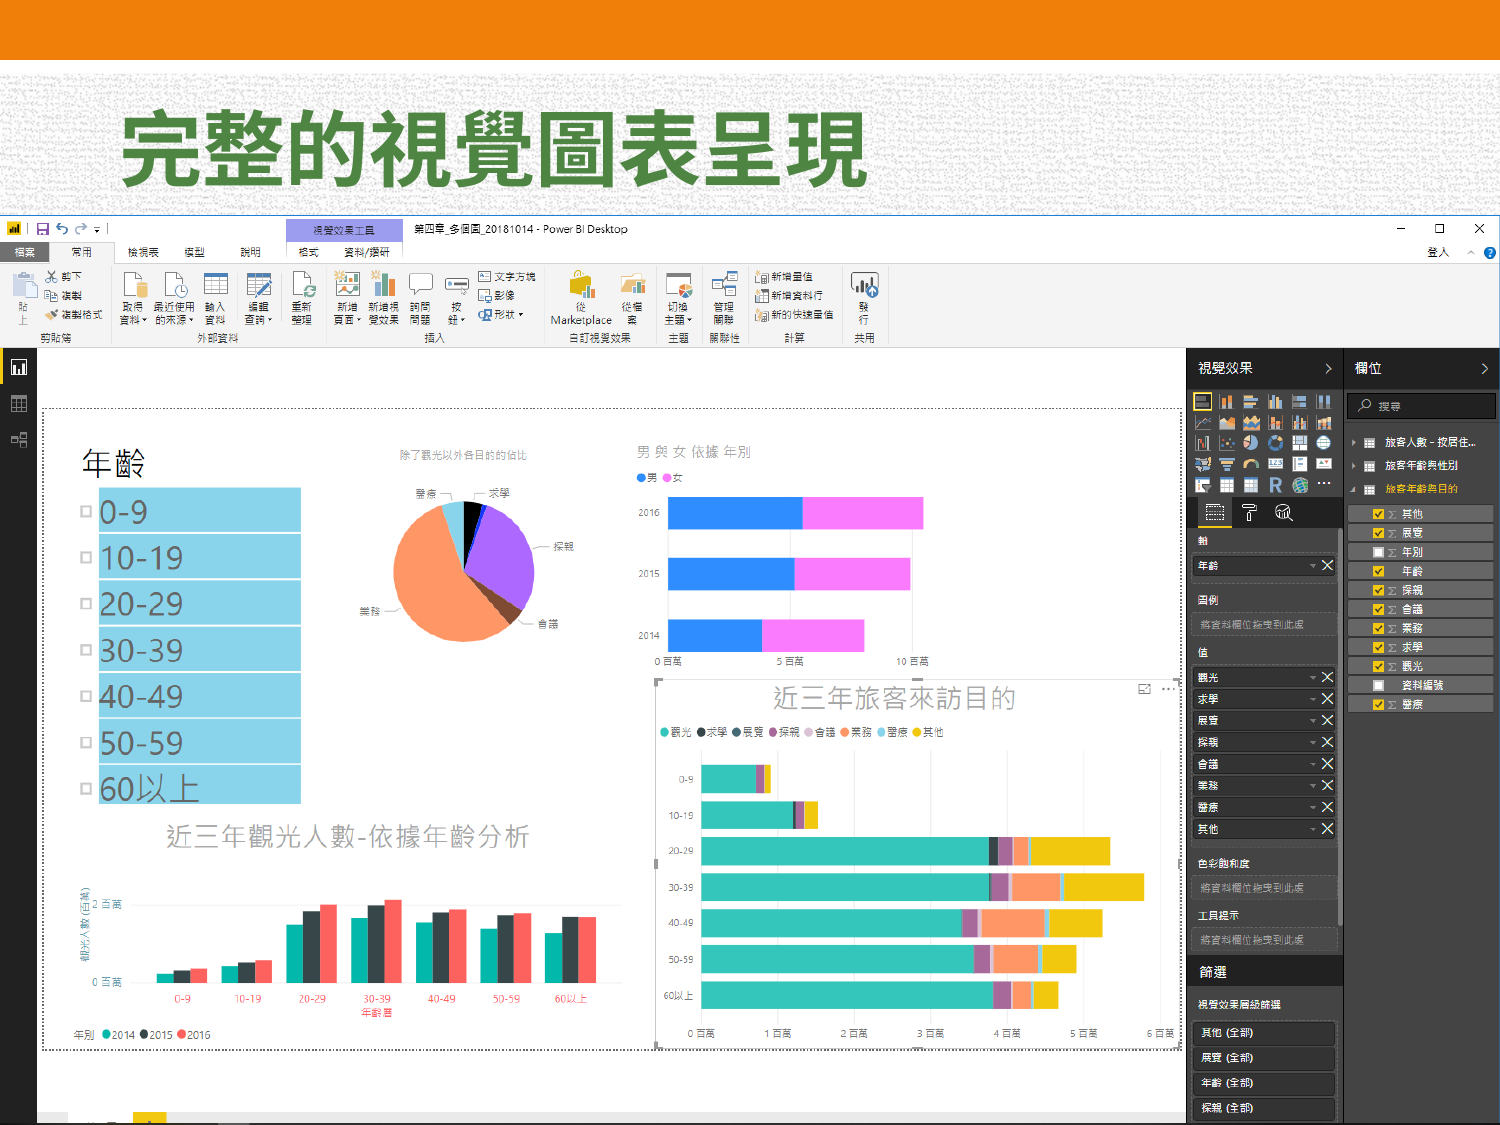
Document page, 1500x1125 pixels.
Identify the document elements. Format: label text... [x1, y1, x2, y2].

picture [0, 215, 1500, 1125]
text_box 完整的視覺圖表呈現 [104, 90, 884, 205]
